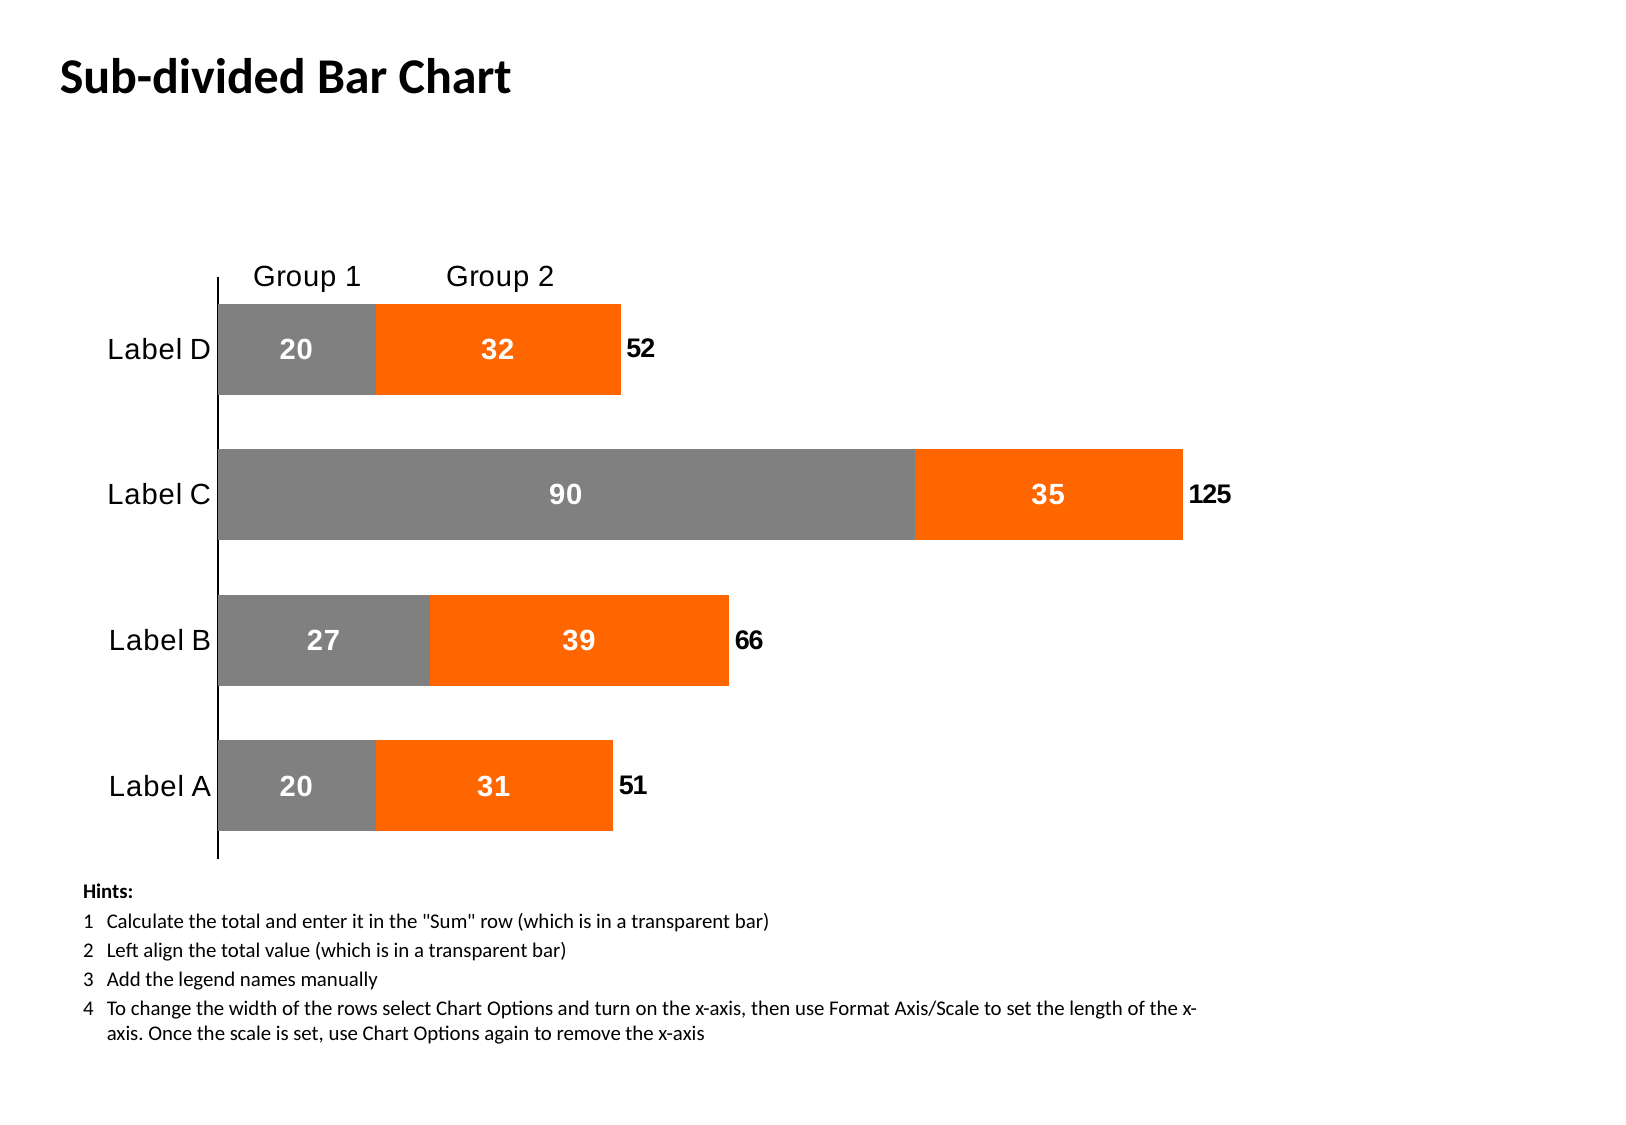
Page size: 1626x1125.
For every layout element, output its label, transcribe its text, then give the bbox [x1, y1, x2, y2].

text_box Hints: 1 Calculate the total and enter it in the "Sum" row (which is in a transparent bar) 2 Left align the total value (which is in a transparent bar) 3 Add the legend names manually 4 To change the width of the rows select Chart Options and turn on the x-axis, then use Format Axis/Scale to set the length of the x-axis. Once the scale is set, use Chart Options again to remove the x-axis [83, 882, 1222, 1045]
title Sub-divided Bar Chart [44, 48, 1608, 98]
chart [57, 172, 1286, 875]
